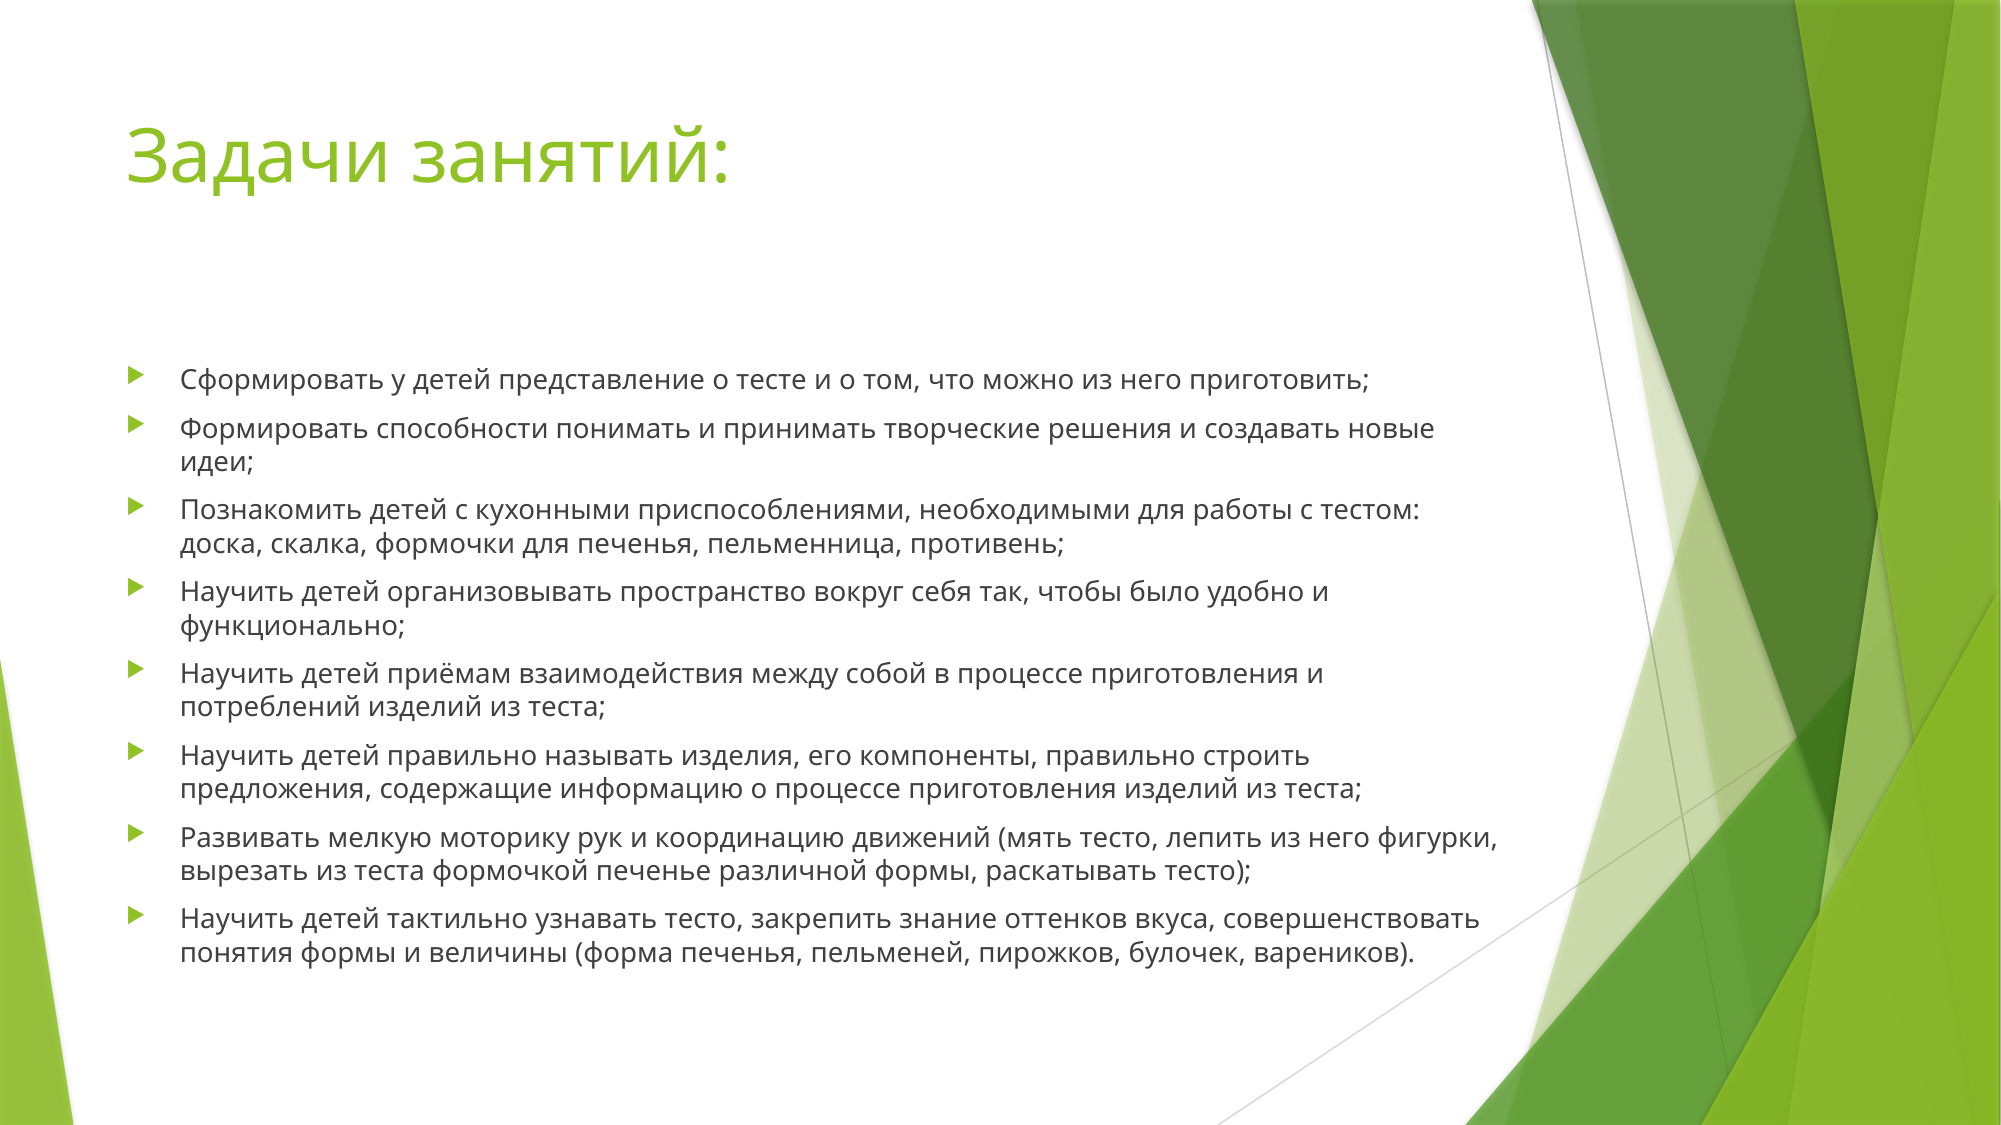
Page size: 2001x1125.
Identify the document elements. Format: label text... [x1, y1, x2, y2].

title Задачи занятий: [111, 99, 1522, 317]
list Сформировать у детей представление о тесте и о том, что можно из него приготовить; Формировать способности понимать и принимать творческие решения и создавать новые идеи; Познакомить детей с кухонными приспособлениями, необходимыми для работы с тестом: доска, скалка, формочки для печенья, пельменница, противень; Научить детей организовывать пространство вокруг себя так, чтобы было удобно и функционально; Научить детей приёмам взаимодействия между собой в процессе приготовления и потреблений изделий из теста; Научить детей правильно называть изделия, его компоненты, правильно строить предложения, содержащие информацию о процессе приготовления изделий из теста; Развивать мелкую моторику рук и координацию движений (мять тесто, лепить из него фигурки, вырезать из теста формочкой печенье различной формы, раскатывать тесто); Научить детей тактильно узнавать тесто, закрепить знание оттенков вкуса, совершенствовать понятия формы и величины (форма печенья, пельменей, пирожков, булочек, вареников). [111, 354, 1522, 992]
